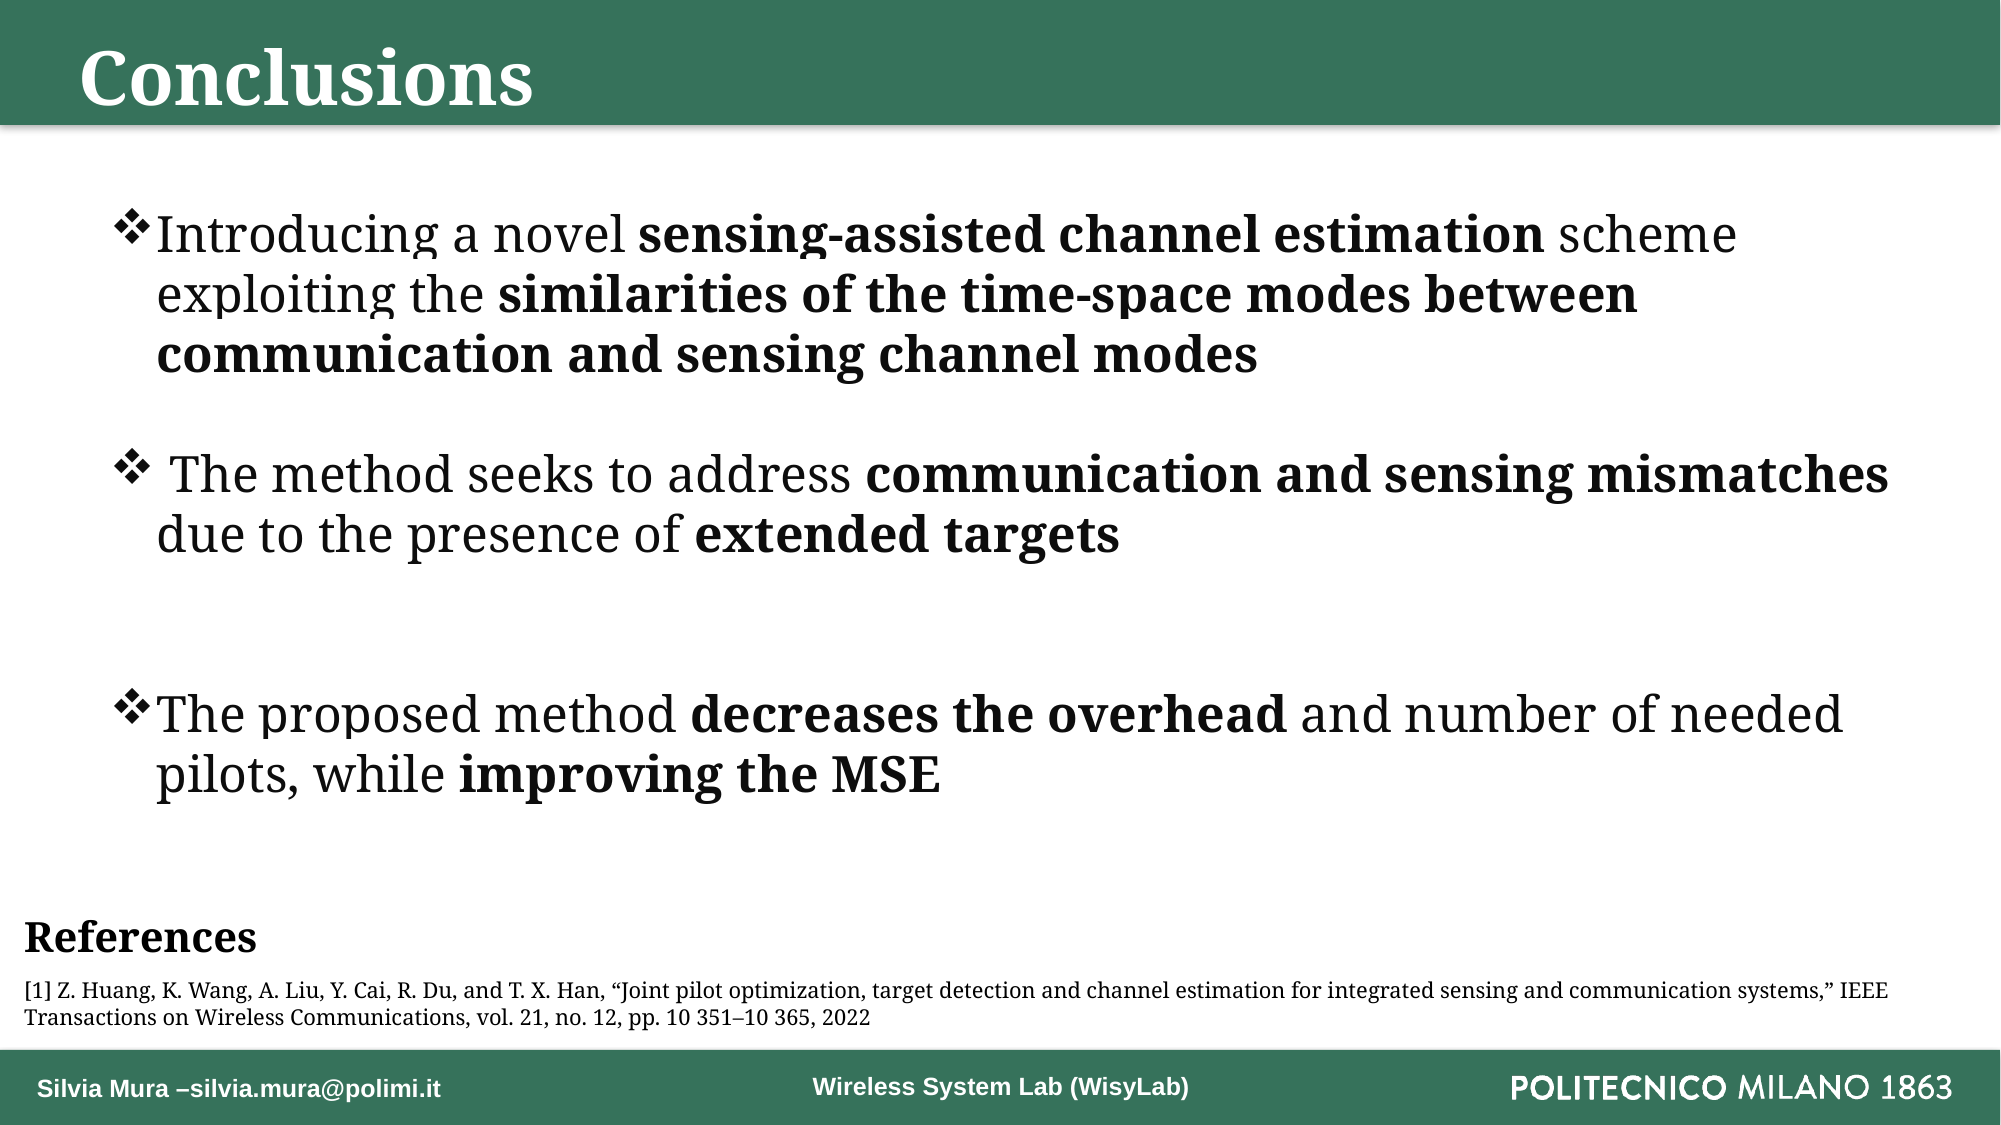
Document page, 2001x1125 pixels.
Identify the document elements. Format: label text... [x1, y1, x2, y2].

text_box Introducing a novel sensing-assisted channel estimation scheme exploiting the similarities of the time-space modes between communication and sensing channel modes The method seeks to address communication and sensing mismatches due to the presence of extended targets The proposed method decreases the overhead and number of needed pilots, while improving the MSE [94, 195, 1907, 871]
text_box References [9, 903, 279, 969]
picture [1505, 1062, 1958, 1111]
text_box [1] Z. Huang, K. Wang, A. Liu, Y. Cai, R. Du, and T. X. Han, “Joint pilot optimization, target detection and channel estimation for integrated sensing and communication systems,” IEEE Transactions on Wireless Communications, vol. 21, no. 12, pp. 10 351–10 365, 2022 [9, 969, 1991, 1037]
title Conclusions [63, 22, 1940, 161]
